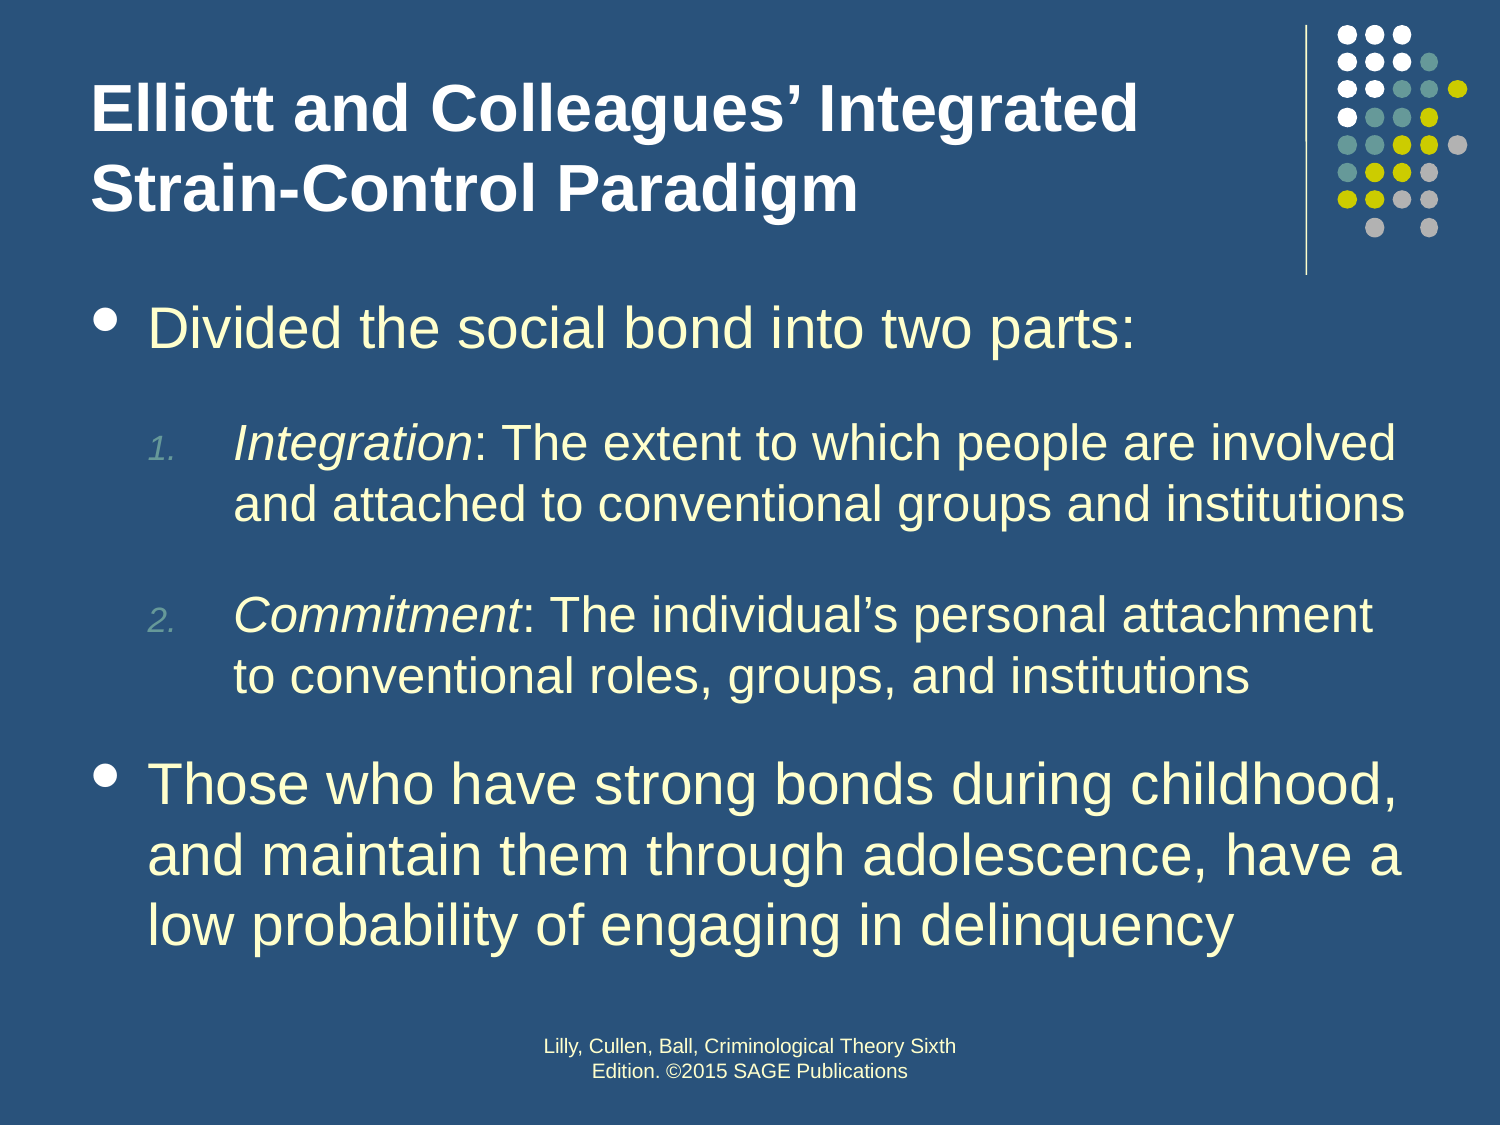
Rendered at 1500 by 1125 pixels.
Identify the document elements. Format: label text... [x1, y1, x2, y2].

list Divided the social bond into two parts: Integration: The extent to which people are involved and attached to conventional groups and institutions Commitment: The individual’s personal attachment to conventional roles, groups, and institutions Those who have strong bonds during childhood, and maintain them through adolescence, have a low probability of engaging in delinquency [74, 281, 1426, 1006]
title Elliott and Colleagues’ Integrated Strain-Control Paradigm [74, 19, 1313, 233]
footer Lilly, Cullen, Ball, Criminological Theory Sixth Edition. ©2015 SAGE Publications [512, 1024, 988, 1101]
